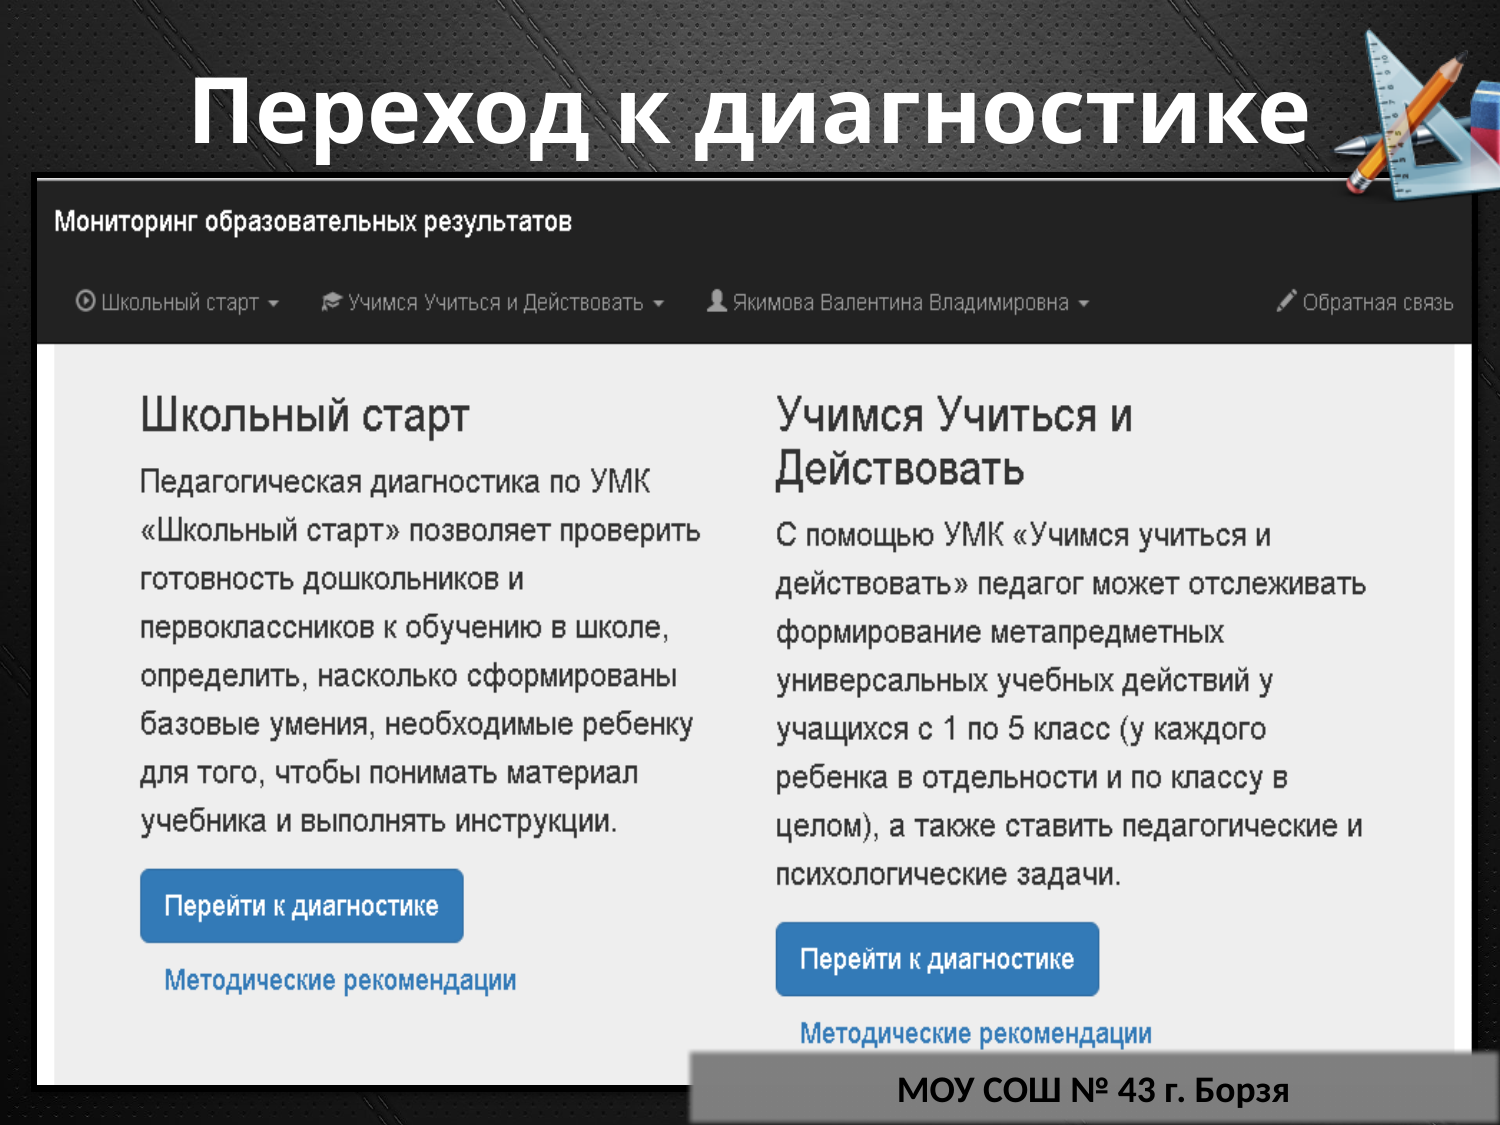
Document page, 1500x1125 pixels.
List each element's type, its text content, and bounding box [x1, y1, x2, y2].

text_box МОУ СОШ № 43 г. Борзя [694, 1056, 1495, 1119]
picture [0, 0, 1500, 1125]
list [36, 178, 1472, 1086]
title Переход к диагностике [103, 59, 1327, 170]
